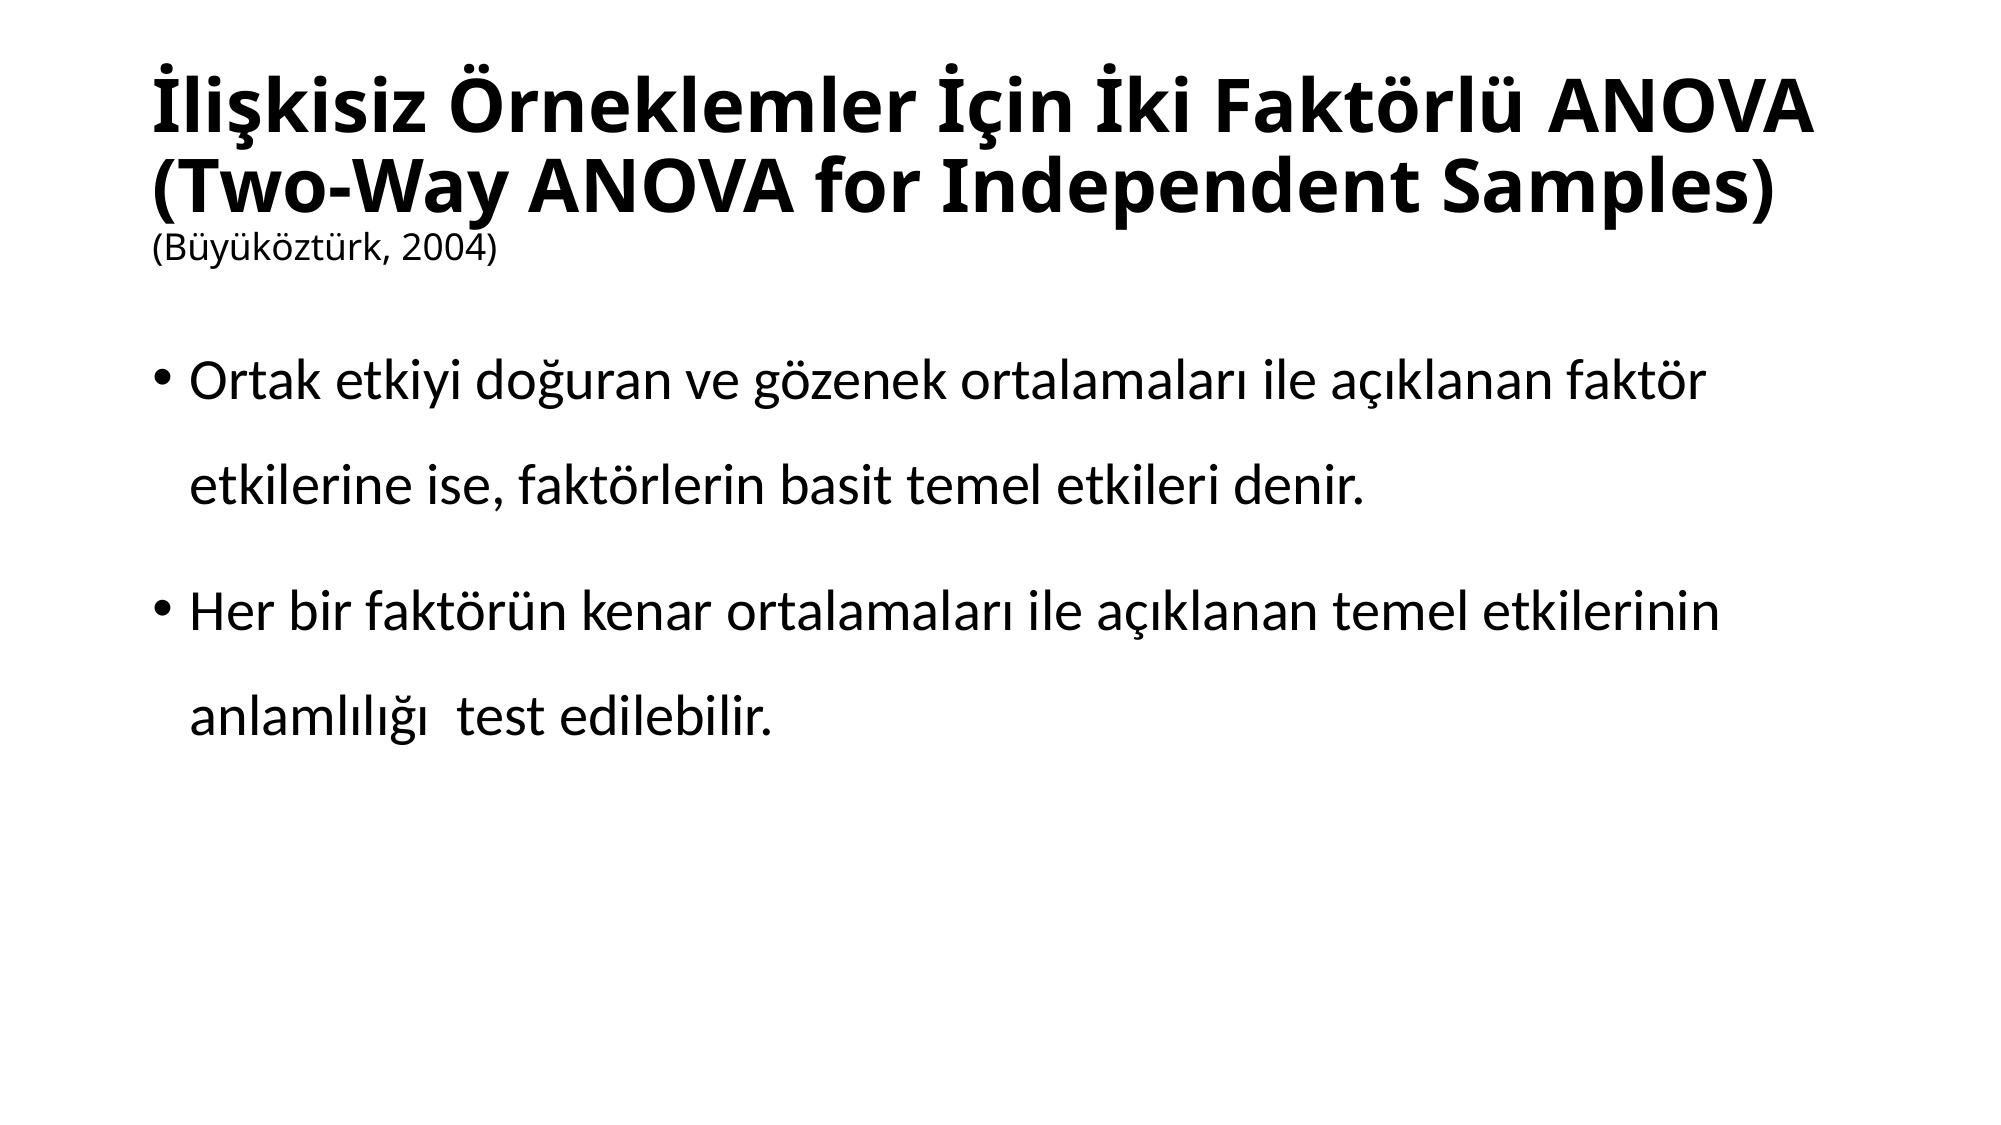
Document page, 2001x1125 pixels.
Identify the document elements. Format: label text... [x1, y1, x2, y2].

title İlişkisiz Örneklemler İçin İki Faktörlü Anova (Two-Way ANOVA for Independent Samples) (Büyüköztürk, 2004) [137, 59, 1863, 278]
list Ortak etkiyi doğuran ve gözenek ortalamaları ile açıklanan faktör etkilerine ise, faktörlerin basit temel etkileri denir. Her bir faktörün kenar ortalamaları ile açıklanan temel etkilerinin anlamlılığı test edilebilir. [137, 299, 1863, 1014]
